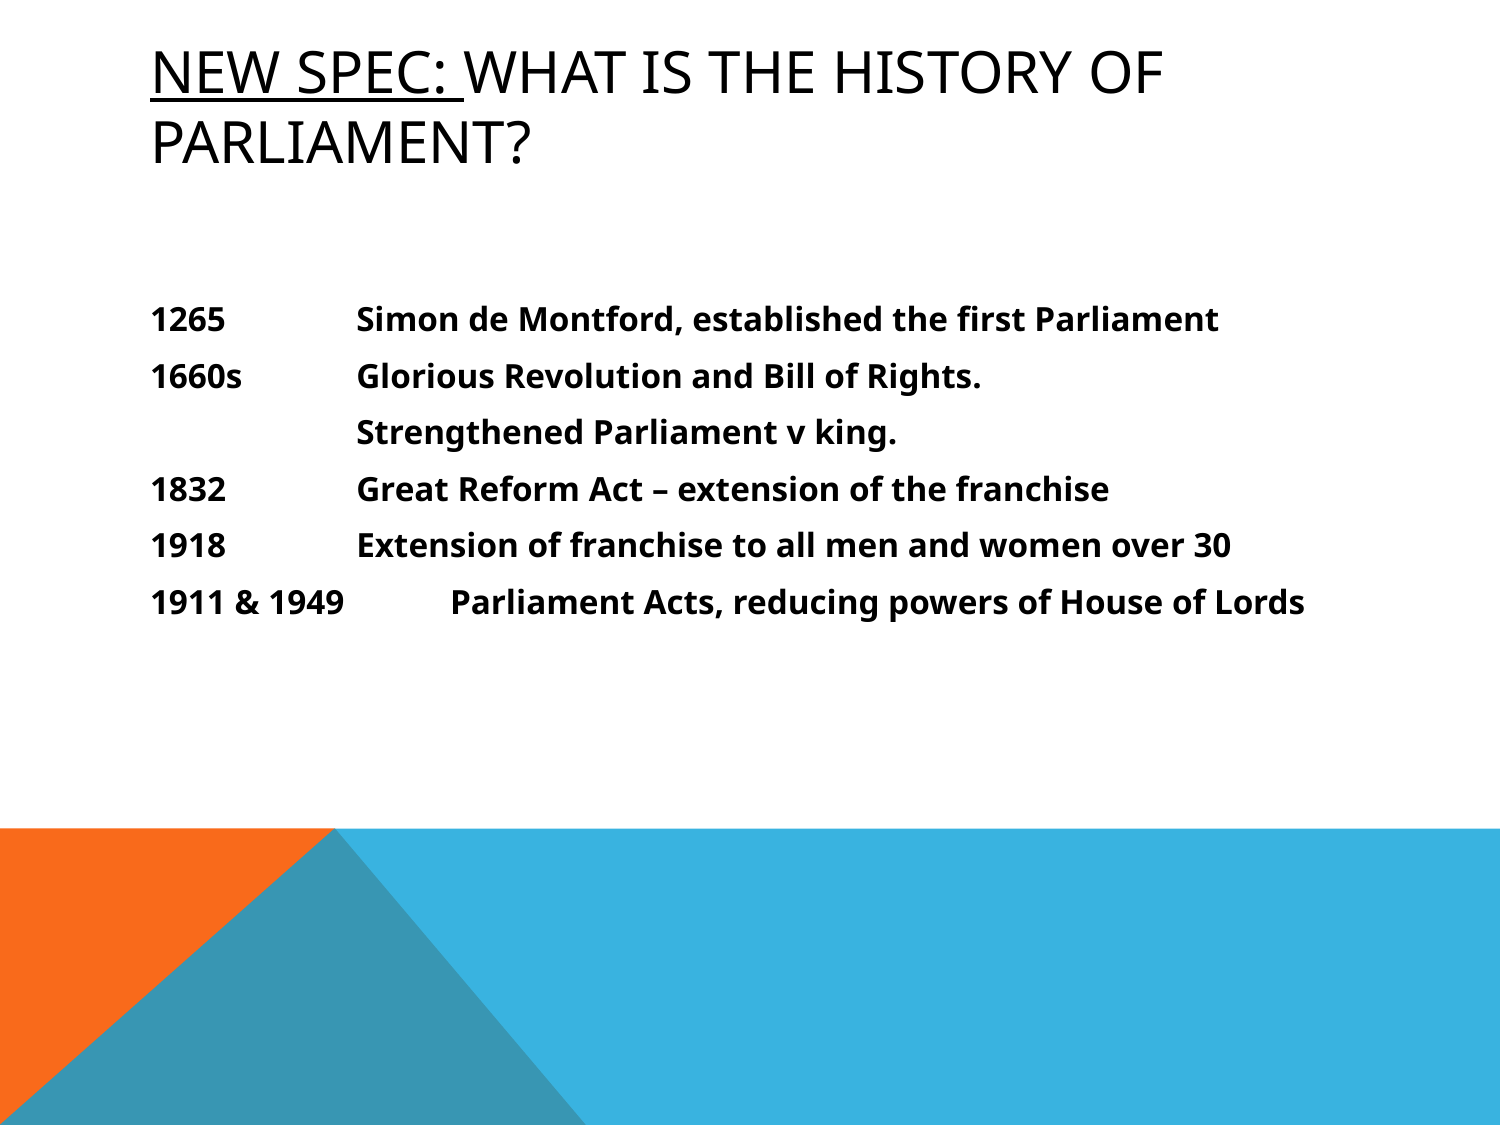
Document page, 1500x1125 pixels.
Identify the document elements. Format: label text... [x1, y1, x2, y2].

list 1265 Simon de Montford, established the first Parliament 1660s Glorious Revolution and Bill of Rights. Strengthened Parliament v king. Great Reform Act – extension of the franchise Extension of franchise to all men and women over 30 1911 & 1949 Parliament Acts, reducing powers of House of Lords [135, 290, 1369, 768]
title New spec: what is the history of Parliament? [135, 60, 1369, 150]
